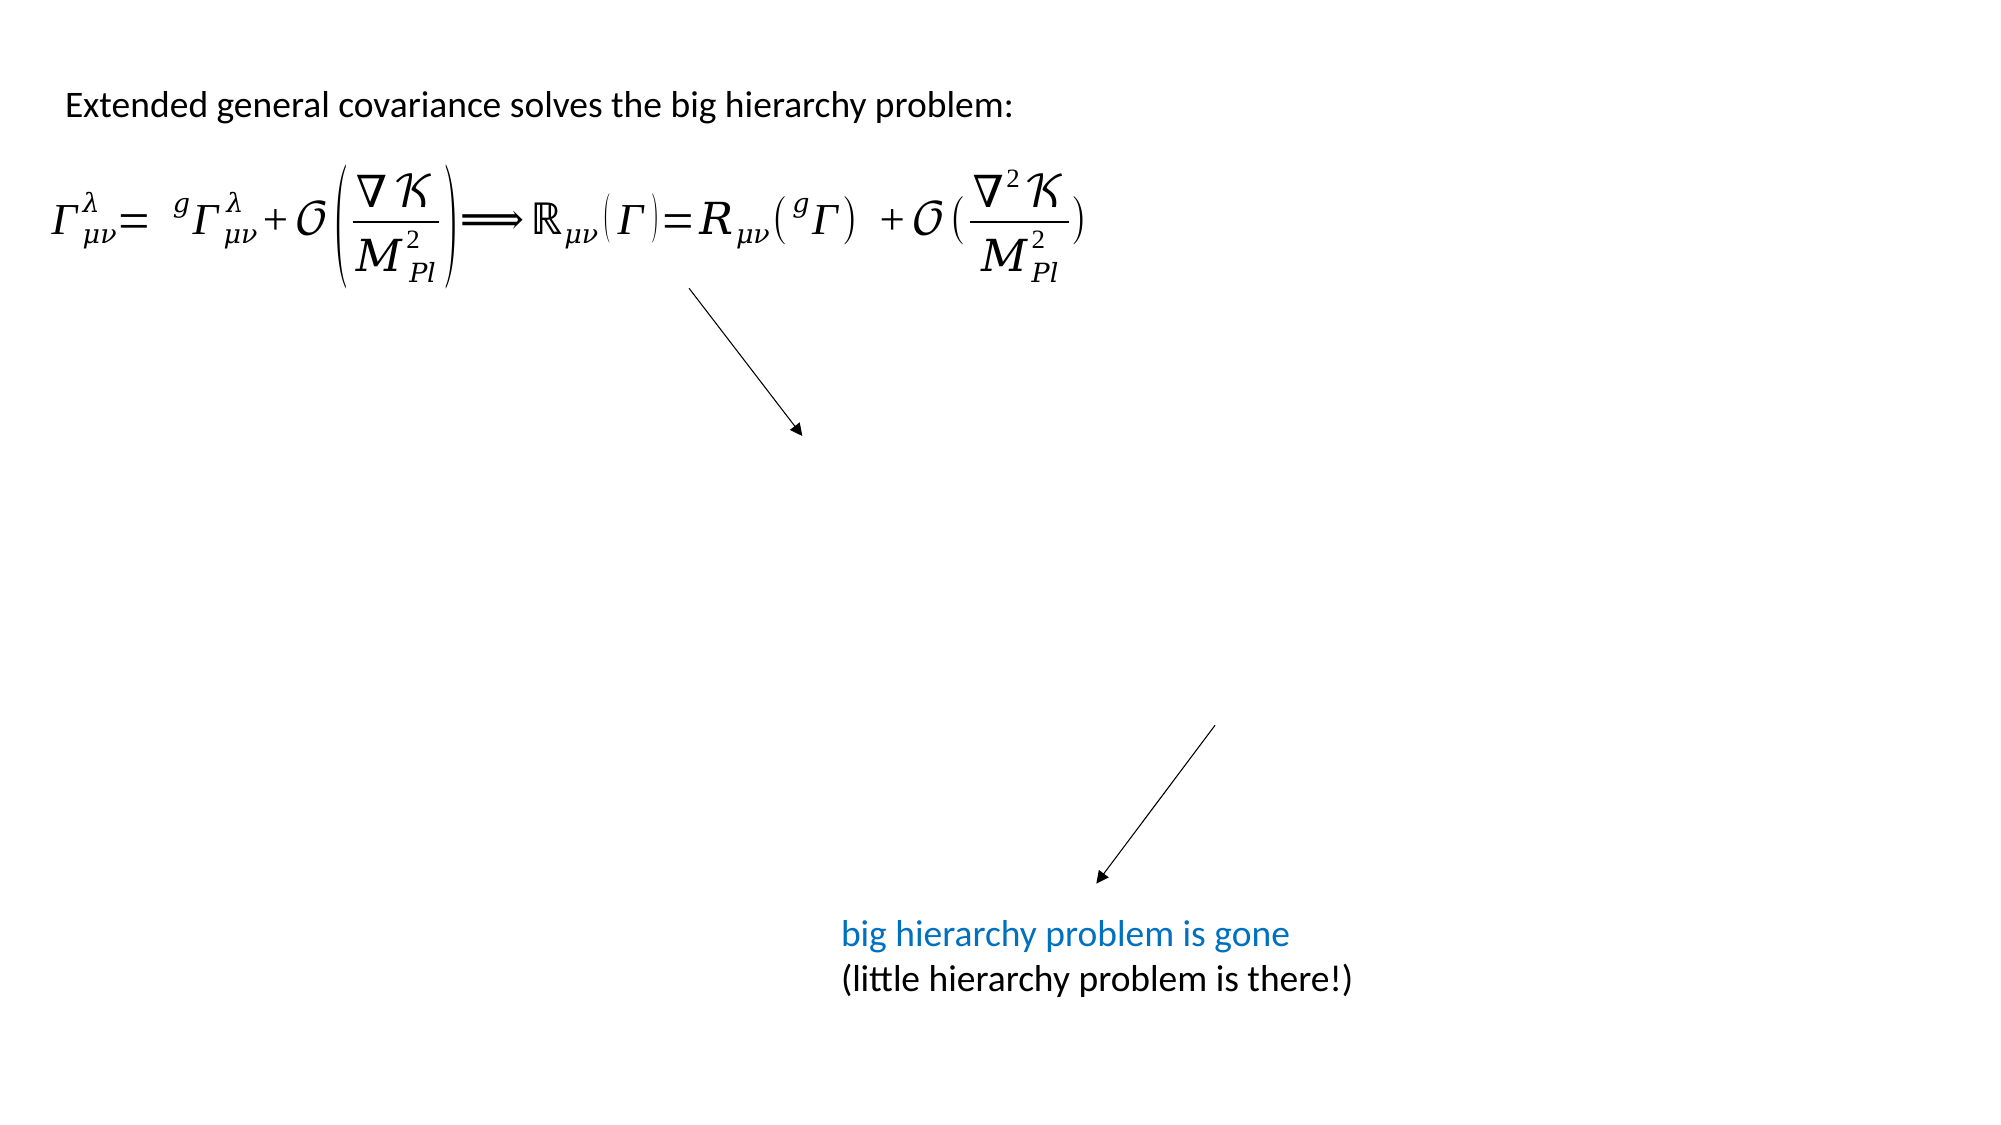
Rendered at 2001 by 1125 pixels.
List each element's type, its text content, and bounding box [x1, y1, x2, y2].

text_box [233, 288, 1804, 712]
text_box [826, 725, 1374, 1008]
text_box Extended general covariance solves the big hierarchy problem: [50, 72, 1031, 132]
